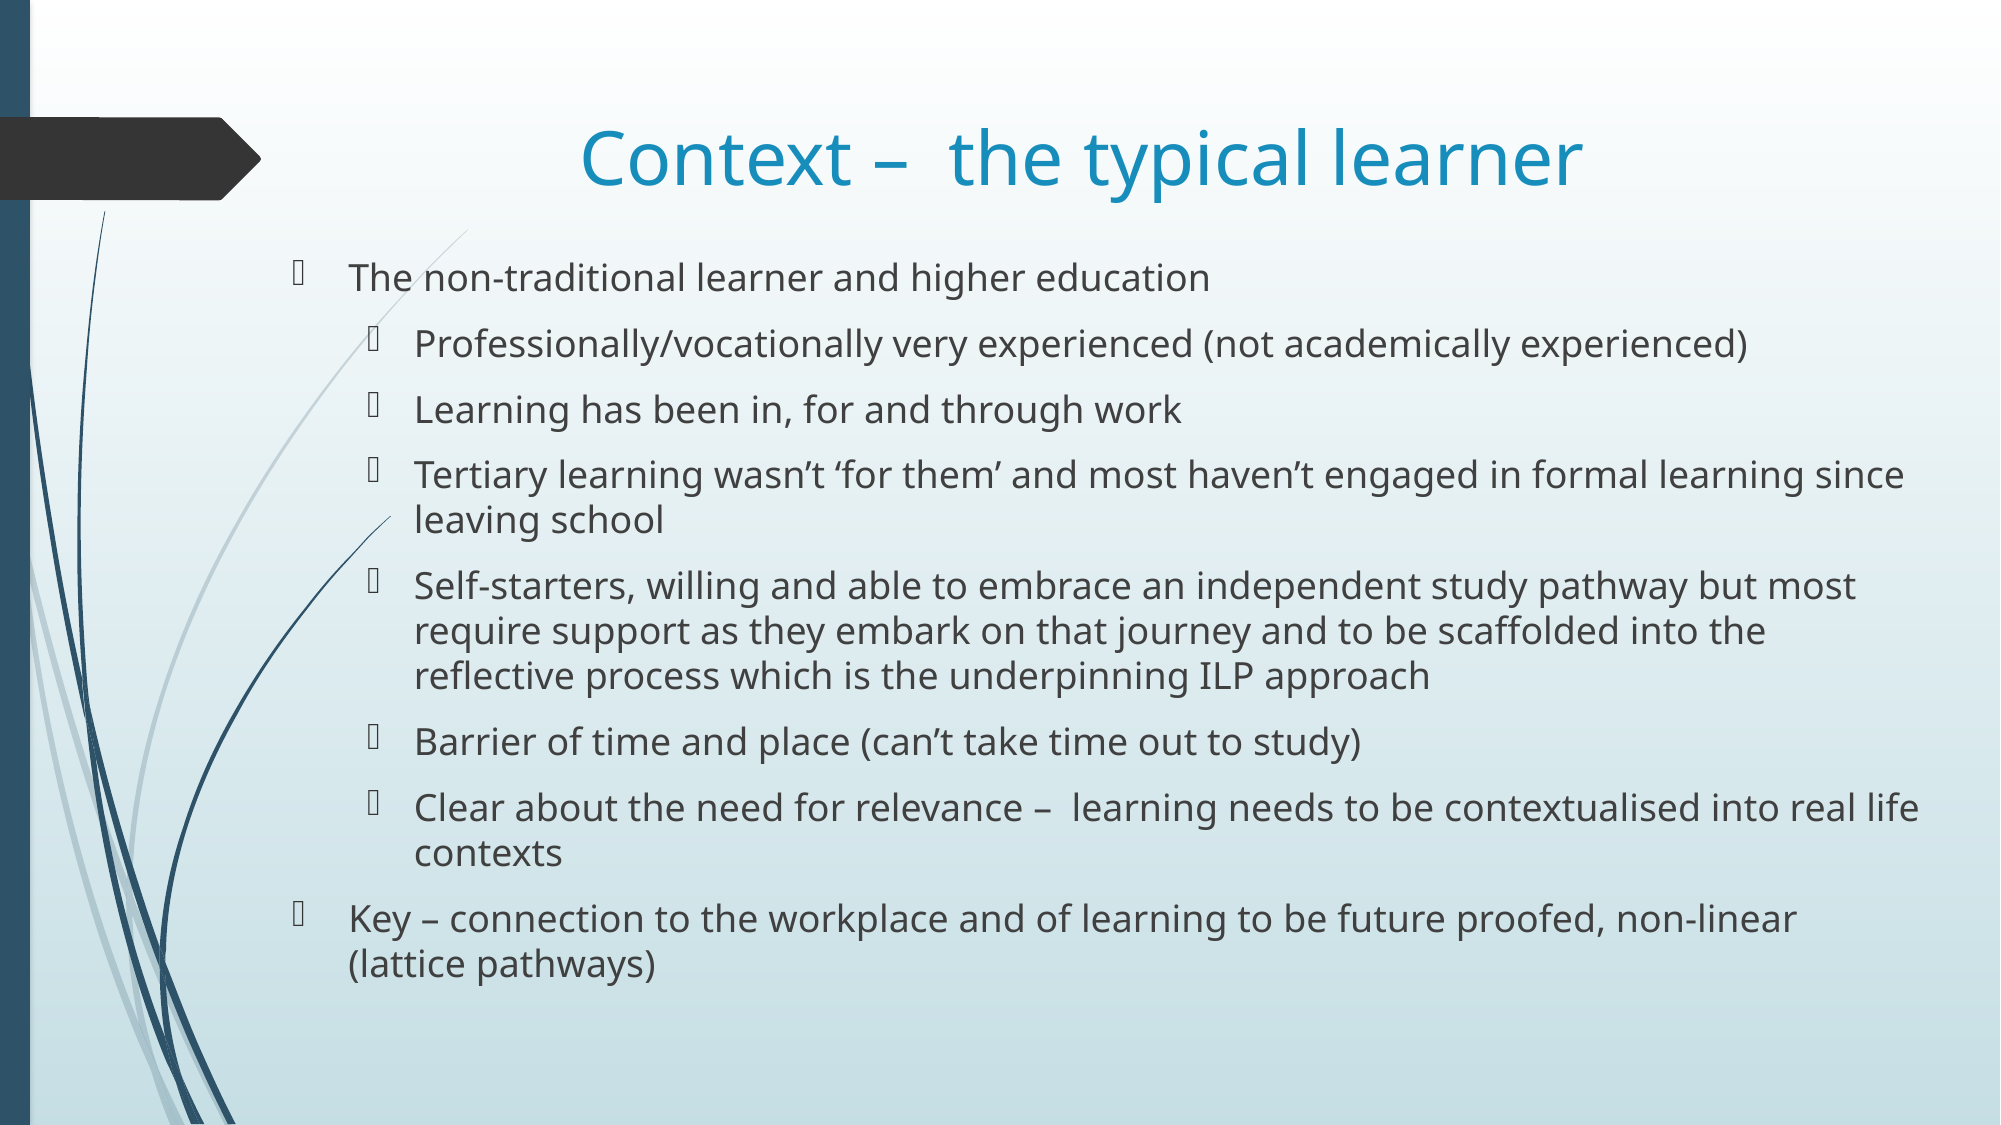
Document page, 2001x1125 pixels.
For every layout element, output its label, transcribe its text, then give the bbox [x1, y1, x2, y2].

title Context – the typical learner [277, 102, 1888, 222]
list The non-traditional learner and higher education Professionally/vocationally very experienced (not academically experienced) Learning has been in, for and through work Tertiary learning wasn’t ‘for them’ and most haven’t engaged in formal learning since leaving school Self-starters, willing and able to embrace an independent study pathway but most require support as they embark on that journey and to be scaffolded into the reflective process which is the underpinning ILP approach Barrier of time and place (can’t take time out to study) Clear about the need for relevance – learning needs to be contextualised into real life contexts Key – connection to the workplace and of learning to be future proofed, non-linear (lattice pathways) [277, 246, 1941, 1043]
